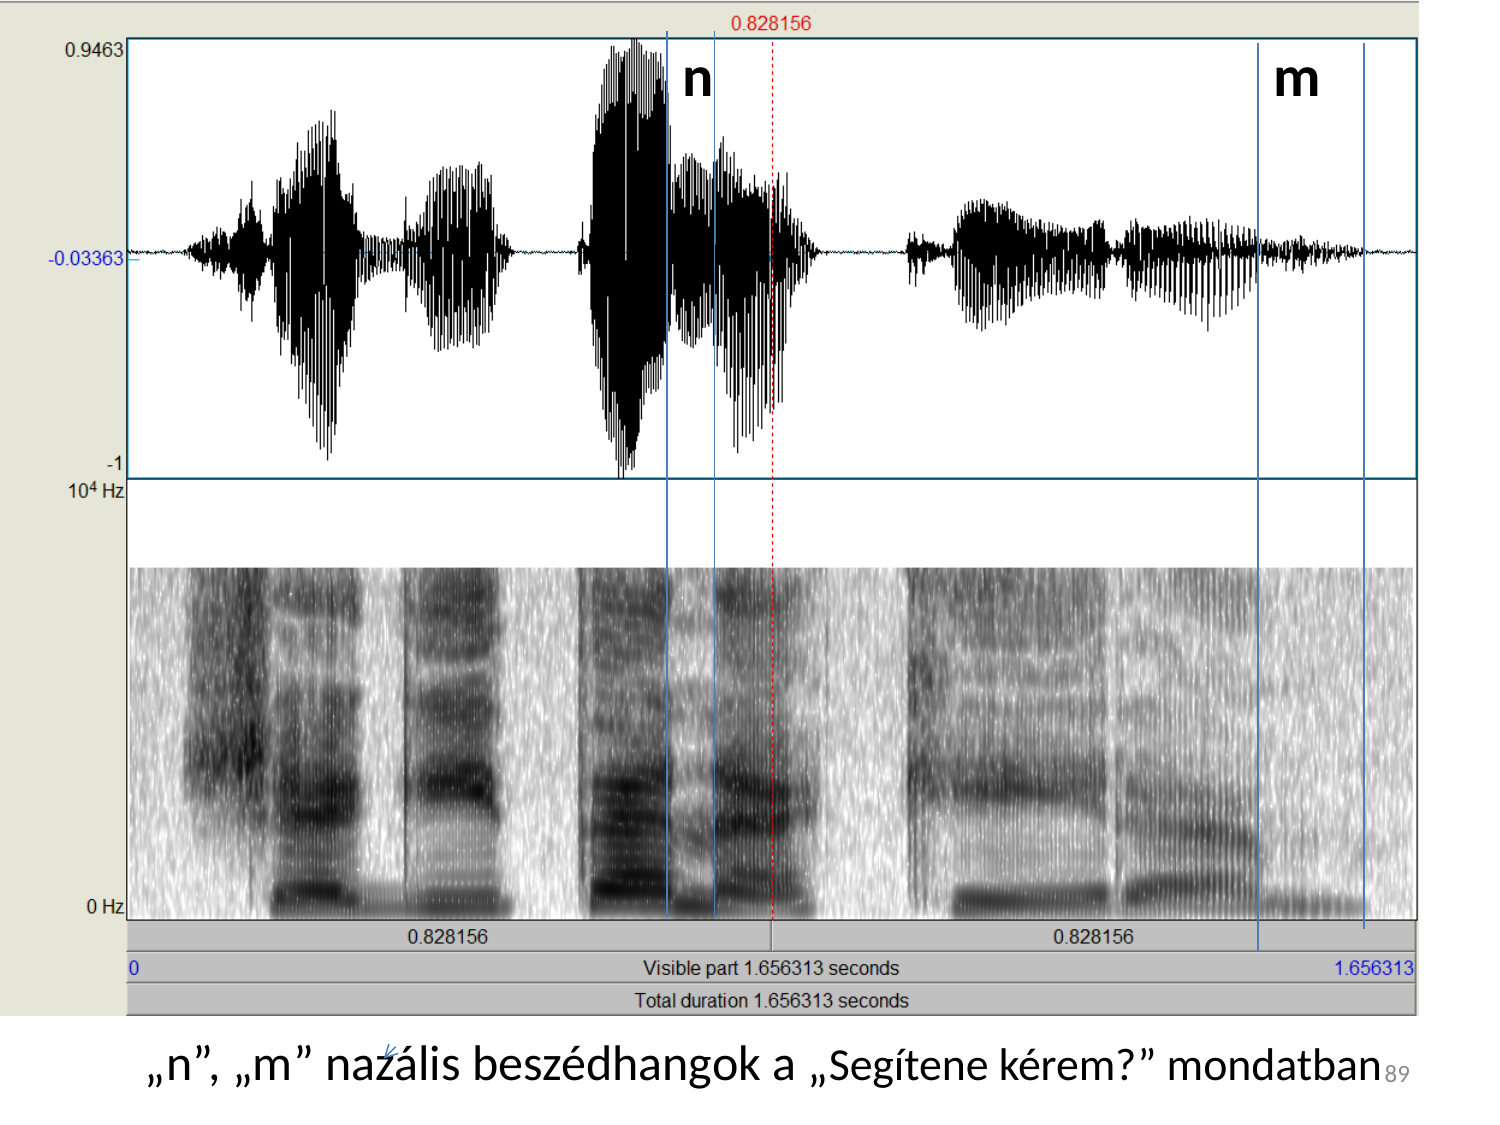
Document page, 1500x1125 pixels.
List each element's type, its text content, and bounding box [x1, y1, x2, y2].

text_box „n”, „m” nazális beszédhangok a „Segítene kérem?” mondatban [131, 1024, 1397, 1097]
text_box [383, 1046, 396, 1059]
picture [0, 0, 1419, 1016]
slide_number 89 [1074, 1042, 1425, 1103]
